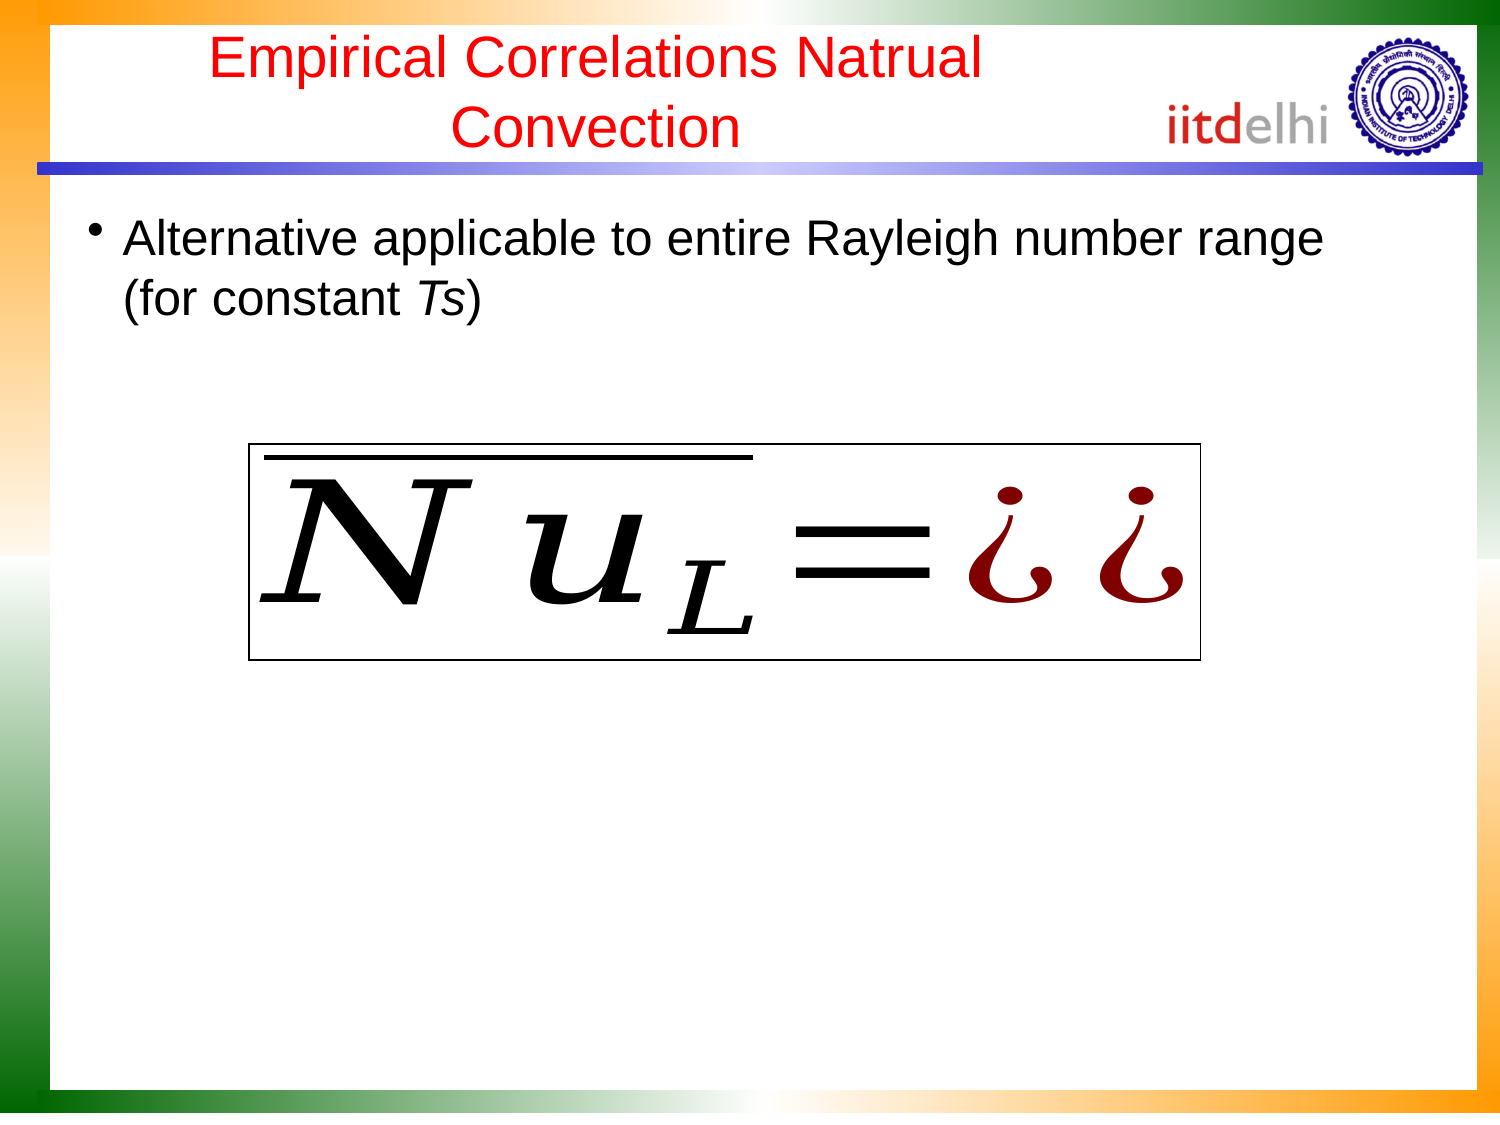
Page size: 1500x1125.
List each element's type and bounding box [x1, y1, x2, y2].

text_box [0, 0, 1500, 1113]
